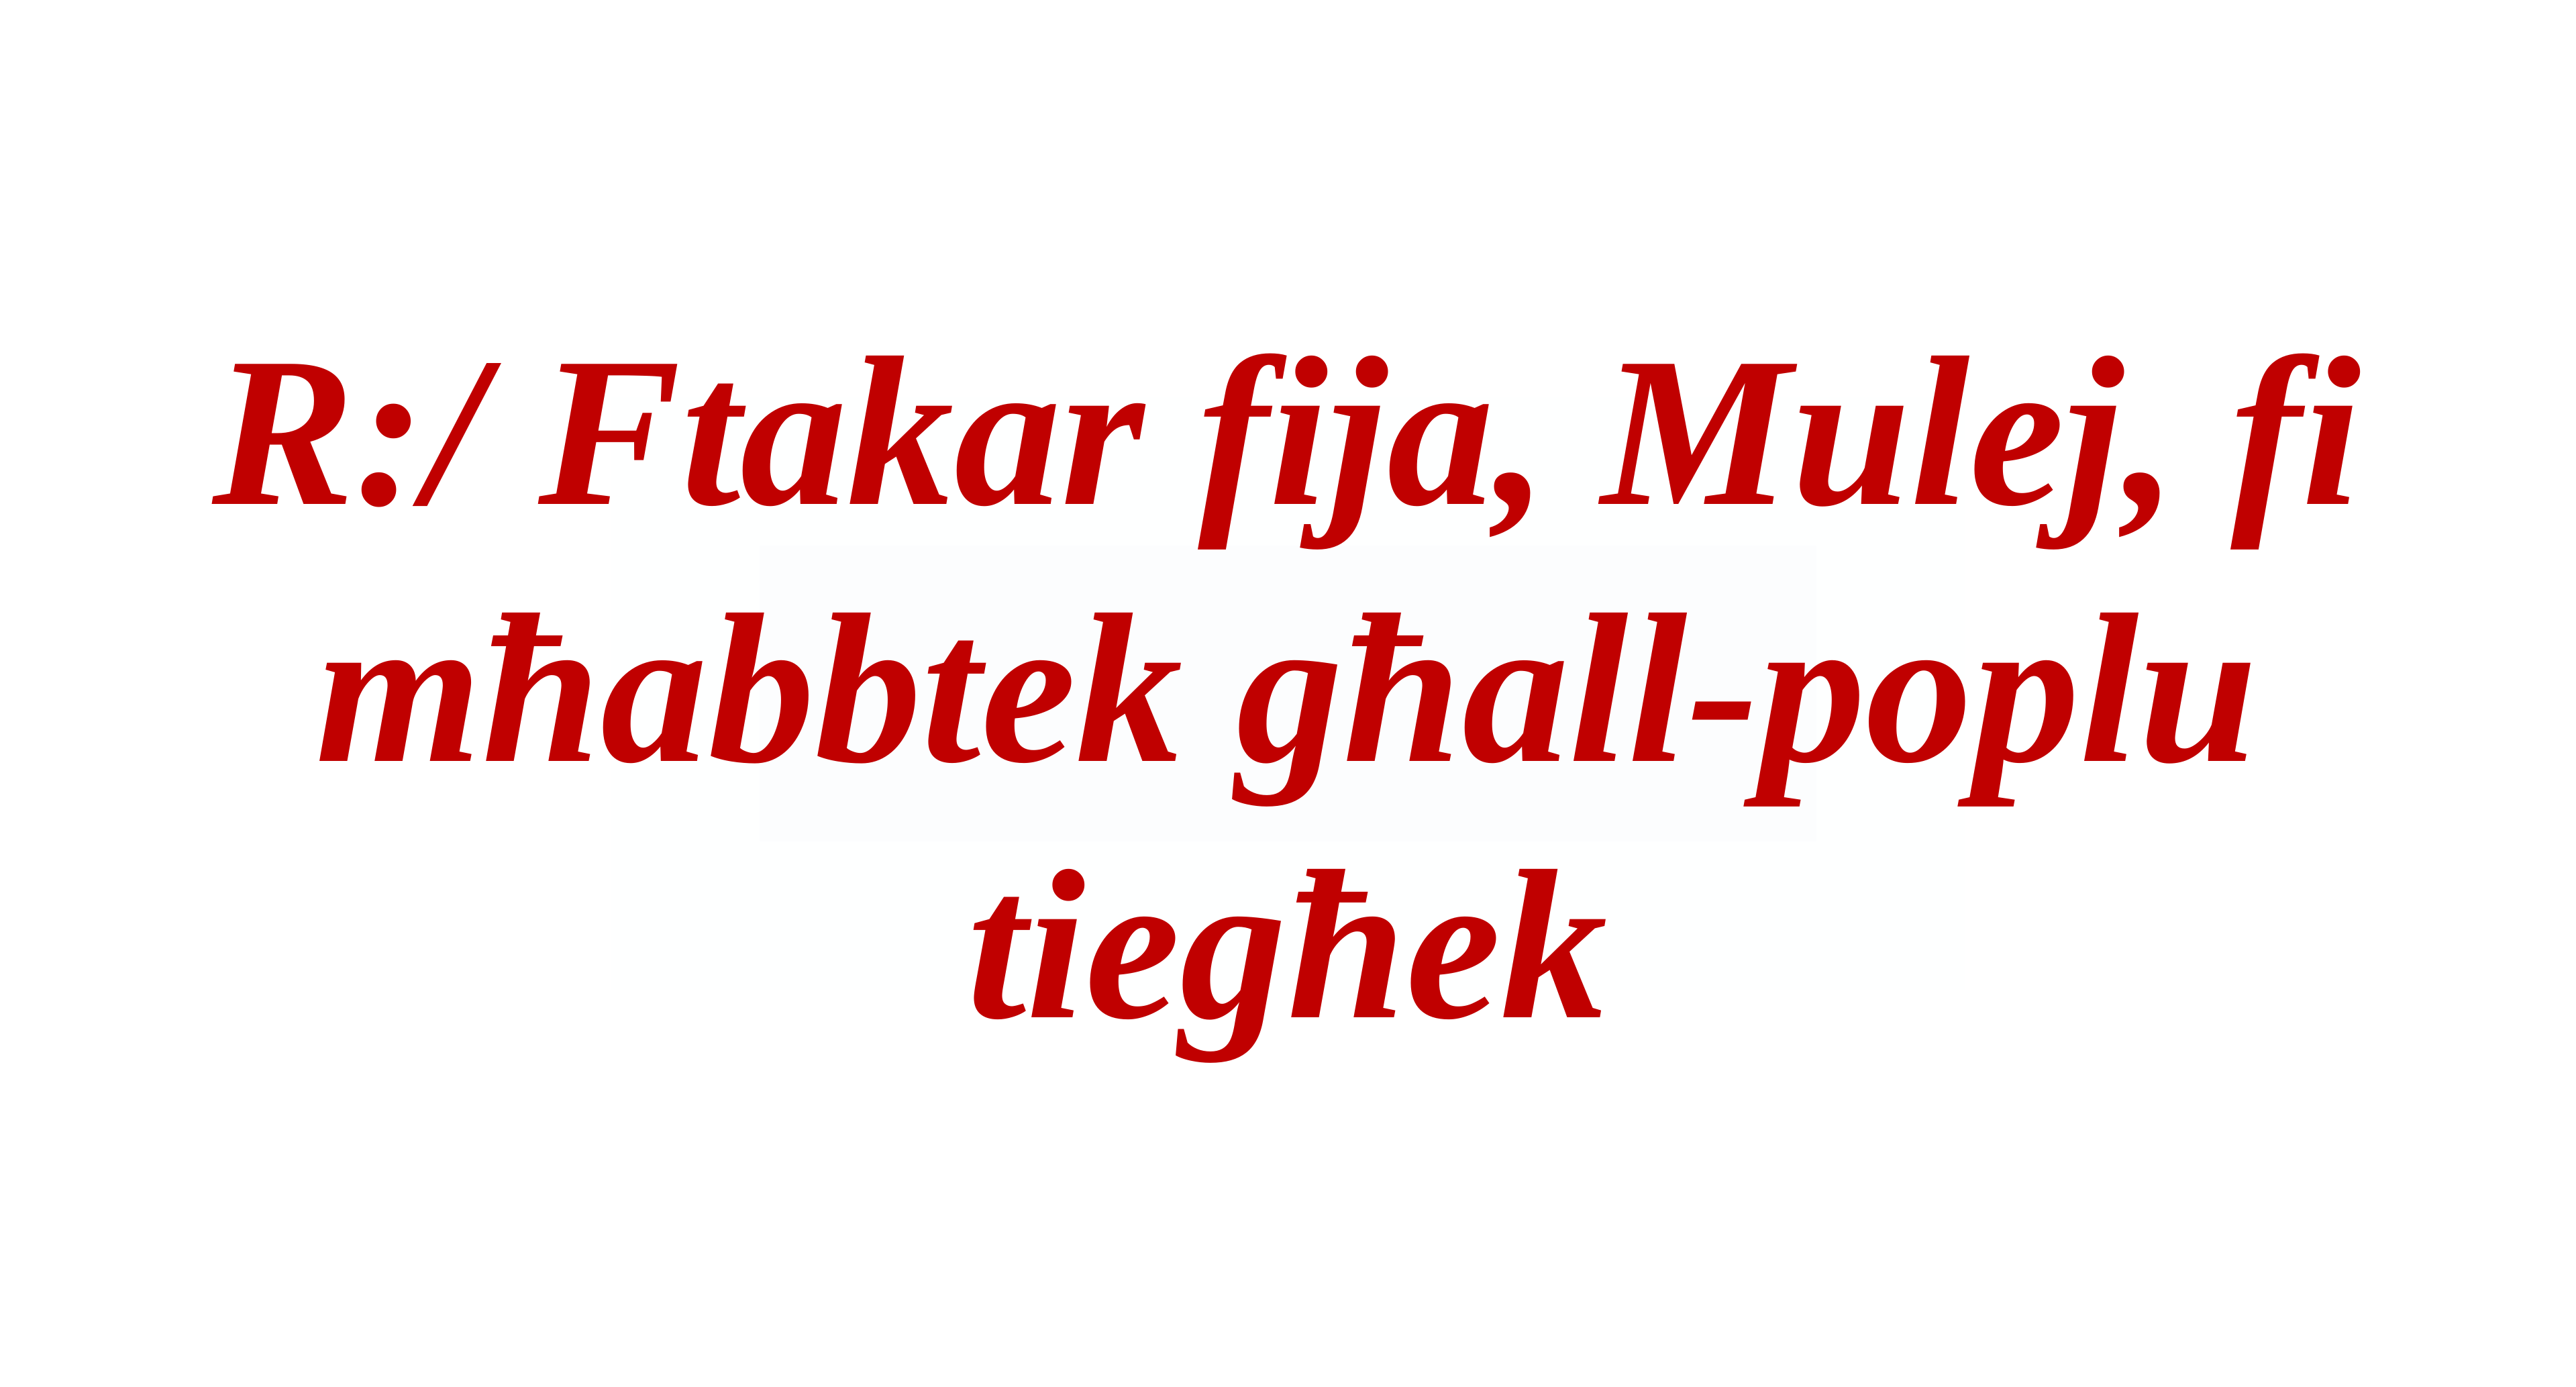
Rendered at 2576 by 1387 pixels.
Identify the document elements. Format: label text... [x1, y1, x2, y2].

text_box R:/ Ftakar fija, Mulej, fi mħabbtek għall-poplu tiegħek [43, 279, 2532, 1072]
